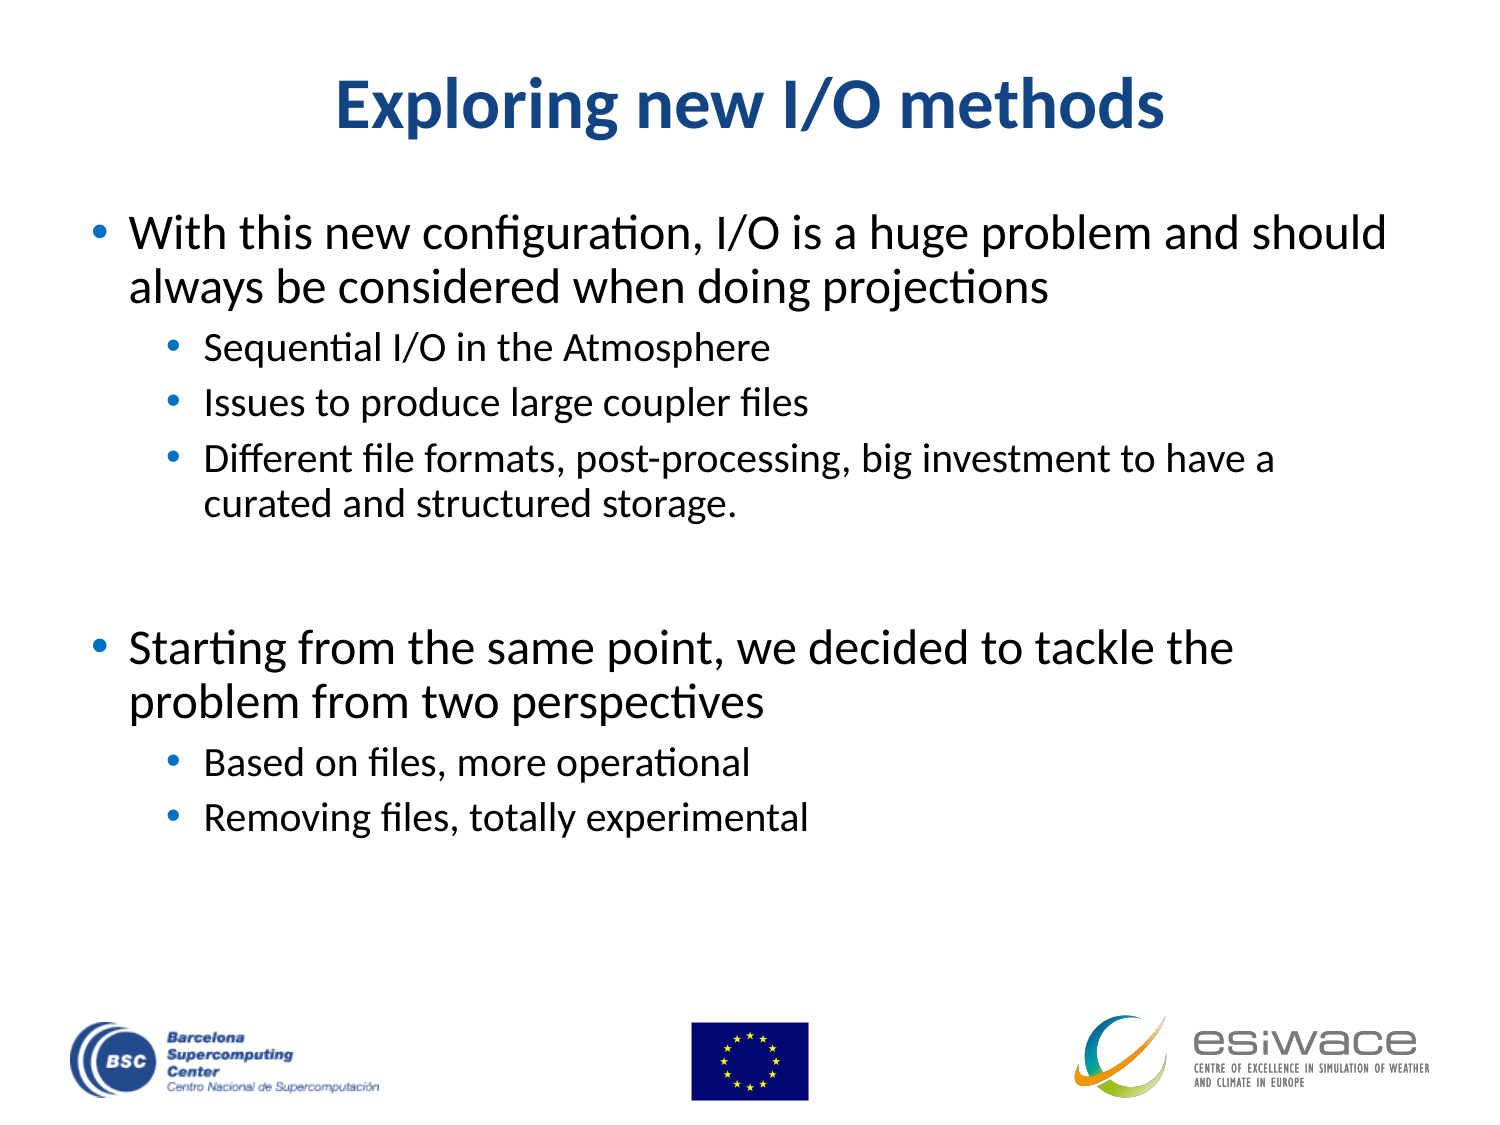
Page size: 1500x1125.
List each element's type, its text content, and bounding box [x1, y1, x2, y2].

picture [691, 1048, 809, 1101]
picture [70, 1022, 379, 1098]
title Exploring new I/O methods [76, 35, 1427, 174]
picture [1069, 1014, 1429, 1100]
list With this new configuration, I/O is a huge problem and should always be considered when doing projections Sequential I/O in the Atmosphere Issues to produce large coupler files Different file formats, post-processing, big investment to have a curated and structured storage. Starting from the same point, we decided to tackle the problem from two perspectives Based on files, more operational Removing files, totally experimental [76, 199, 1427, 1048]
